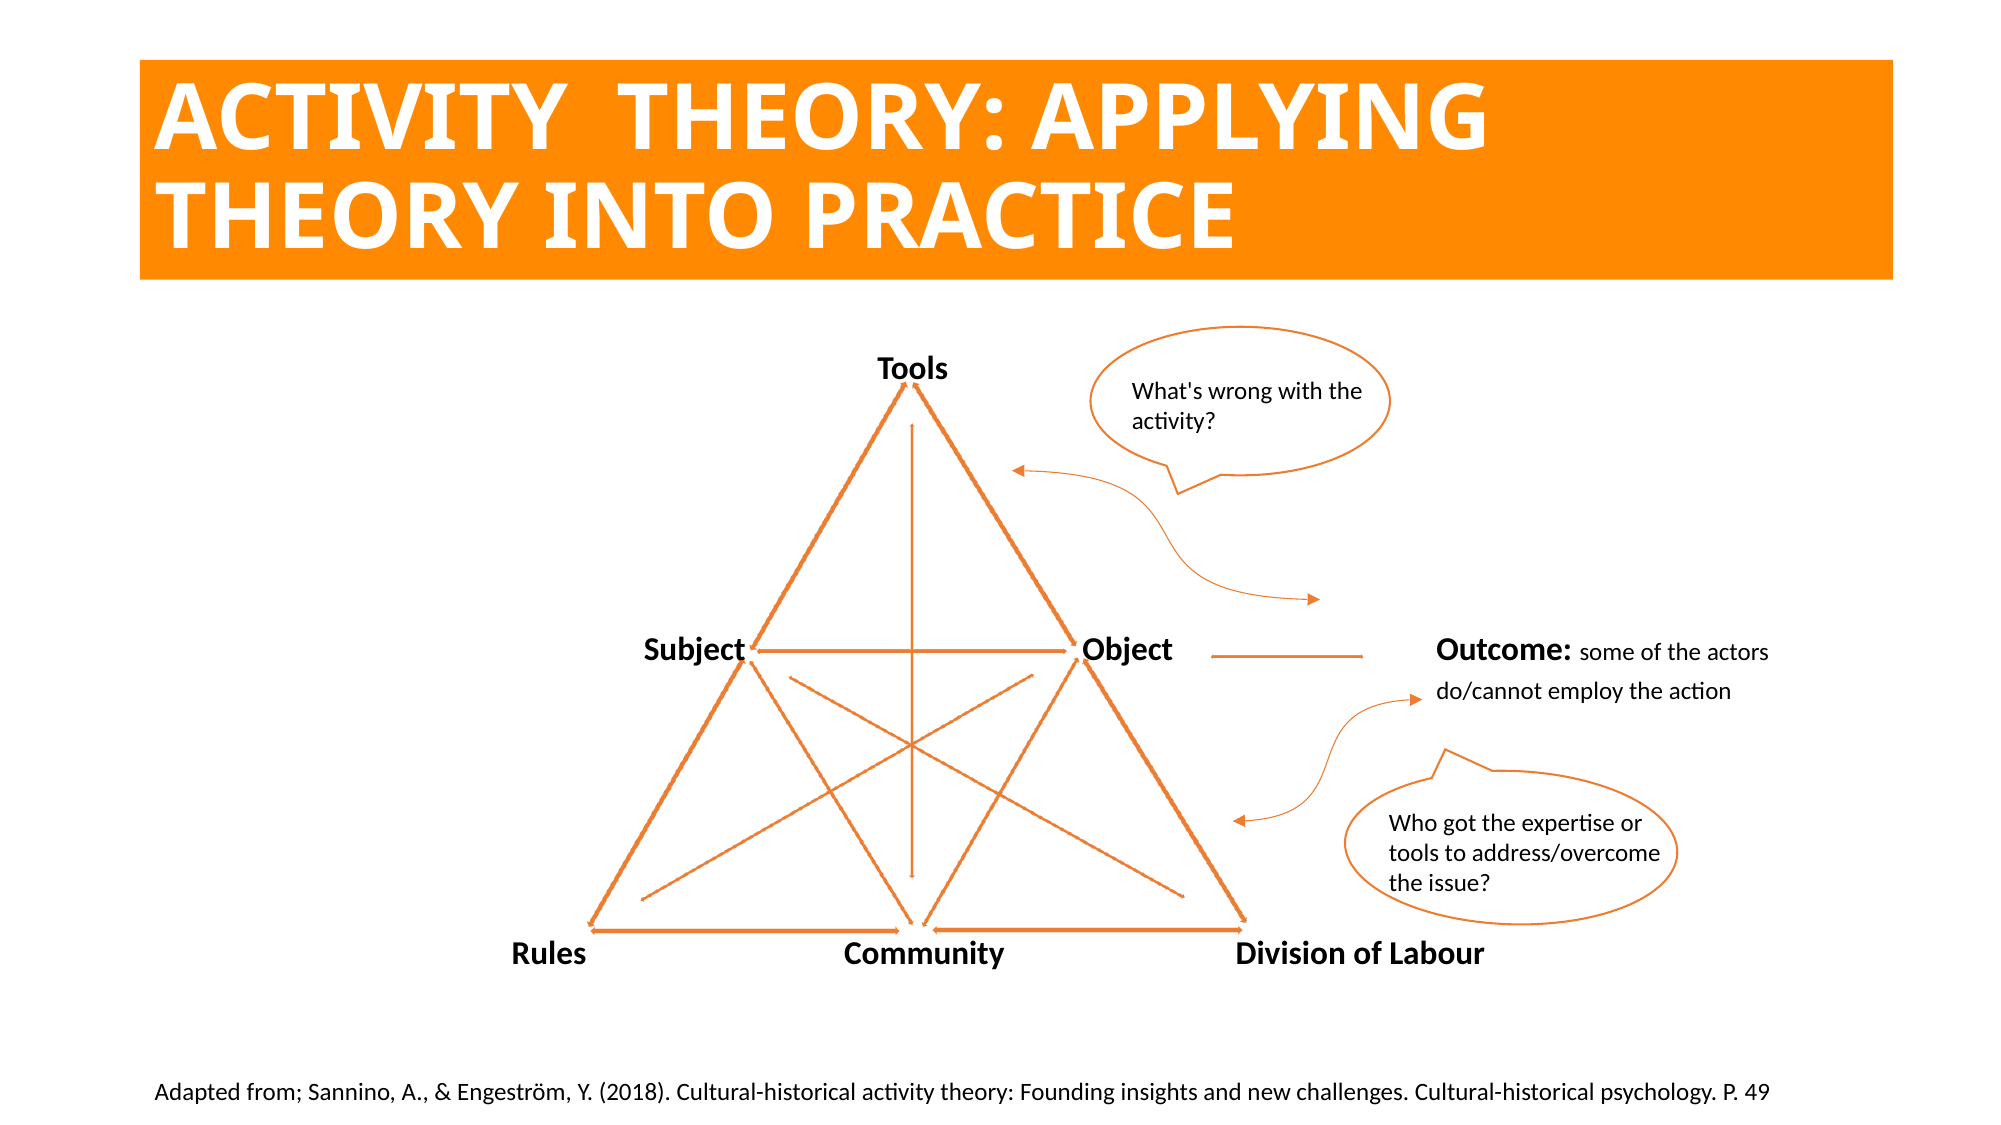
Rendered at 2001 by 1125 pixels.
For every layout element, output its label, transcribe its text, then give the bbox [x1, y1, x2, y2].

text_box Object [1247, 619, 1393, 675]
text_box Adapted from; Sannino, A., & Engeström, Y. (2018). Cultural-historical activity theory: Founding insights and new challenges. Cultural-historical psychology. P. 49 [139, 1068, 1943, 1114]
text_box Rules [496, 923, 652, 979]
text_box [1423, 748, 1634, 798]
text_box [1403, 904, 1634, 926]
text_box Community [829, 935, 1058, 979]
text_box Tools [862, 338, 1154, 381]
text_box [1094, 325, 1374, 381]
picture [586, 381, 1363, 935]
text_box What's wrong with the activity? [1116, 366, 1442, 442]
title ACTIVITY THEORY: APPLYING THEORY INTO PRACTICE [139, 59, 1894, 280]
text_box [1343, 822, 1374, 889]
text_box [1232, 699, 1423, 822]
text_box Division of Labour [1220, 923, 1546, 979]
text_box [1247, 442, 1367, 470]
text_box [1247, 470, 1320, 600]
text_box Who got the expertise or tools to address/overcome the issue? [1374, 798, 1699, 904]
text_box Outcome: some of the actors do/cannot employ the action [1421, 619, 1791, 715]
